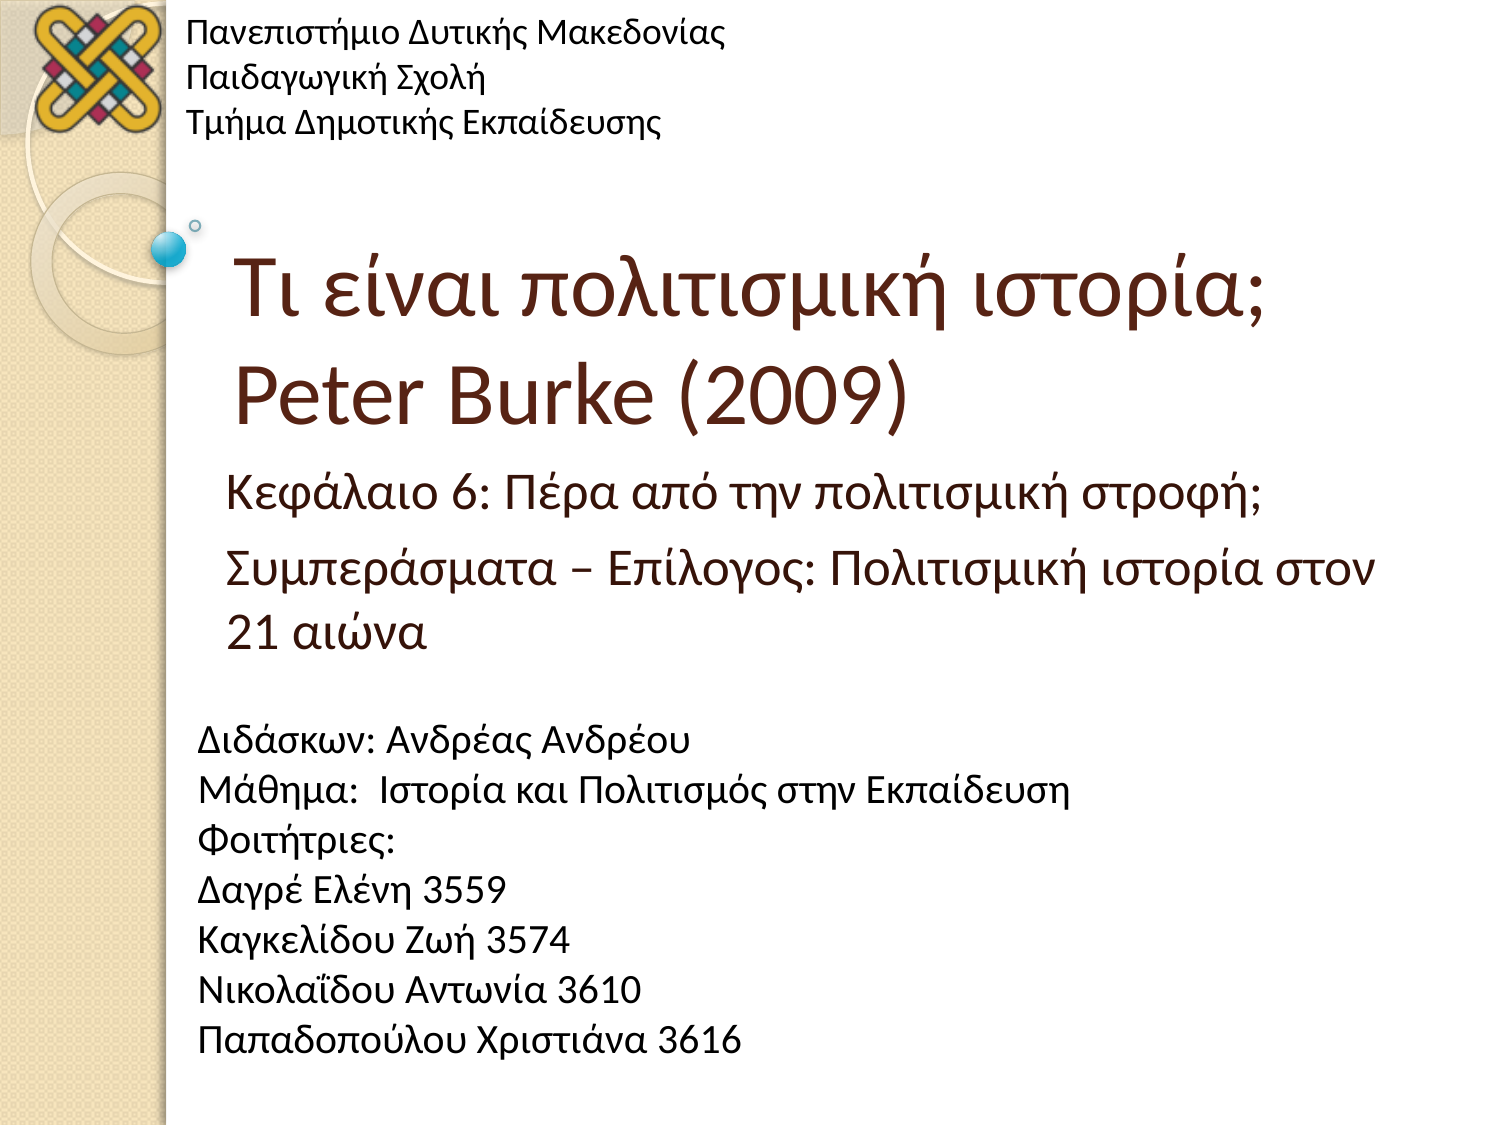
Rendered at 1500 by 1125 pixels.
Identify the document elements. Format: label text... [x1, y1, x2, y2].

text_box Διδάσκων: Ανδρέας Ανδρέου Μάθημα: Ιστορία και Πολιτισμός στην Εκπαίδευση Φοιτήτριες: Δαγρέ Ελένη 3559 Καγκελίδου Ζωή 3574 Νικολαΐδου Αντωνία 3610 Παπαδοπούλου Χριστιάνα 3616 [182, 704, 1306, 1070]
picture [29, 0, 171, 138]
title Τι είναι πολιτισμική ιστορία; Peter Burke (2009) [218, 208, 1434, 450]
subtitle Κεφάλαιο 6: Πέρα από την πολιτισμική στροφή; Συμπεράσματα – Επίλογος: Πολιτισμική ιστορία στον 21 αιώνα [206, 456, 1422, 669]
text_box Πανεπιστήμιο Δυτικής Μακεδονίας Παιδαγωγική Σχολή Τμήμα Δημοτικής Εκπαίδευσης [171, 0, 1199, 150]
